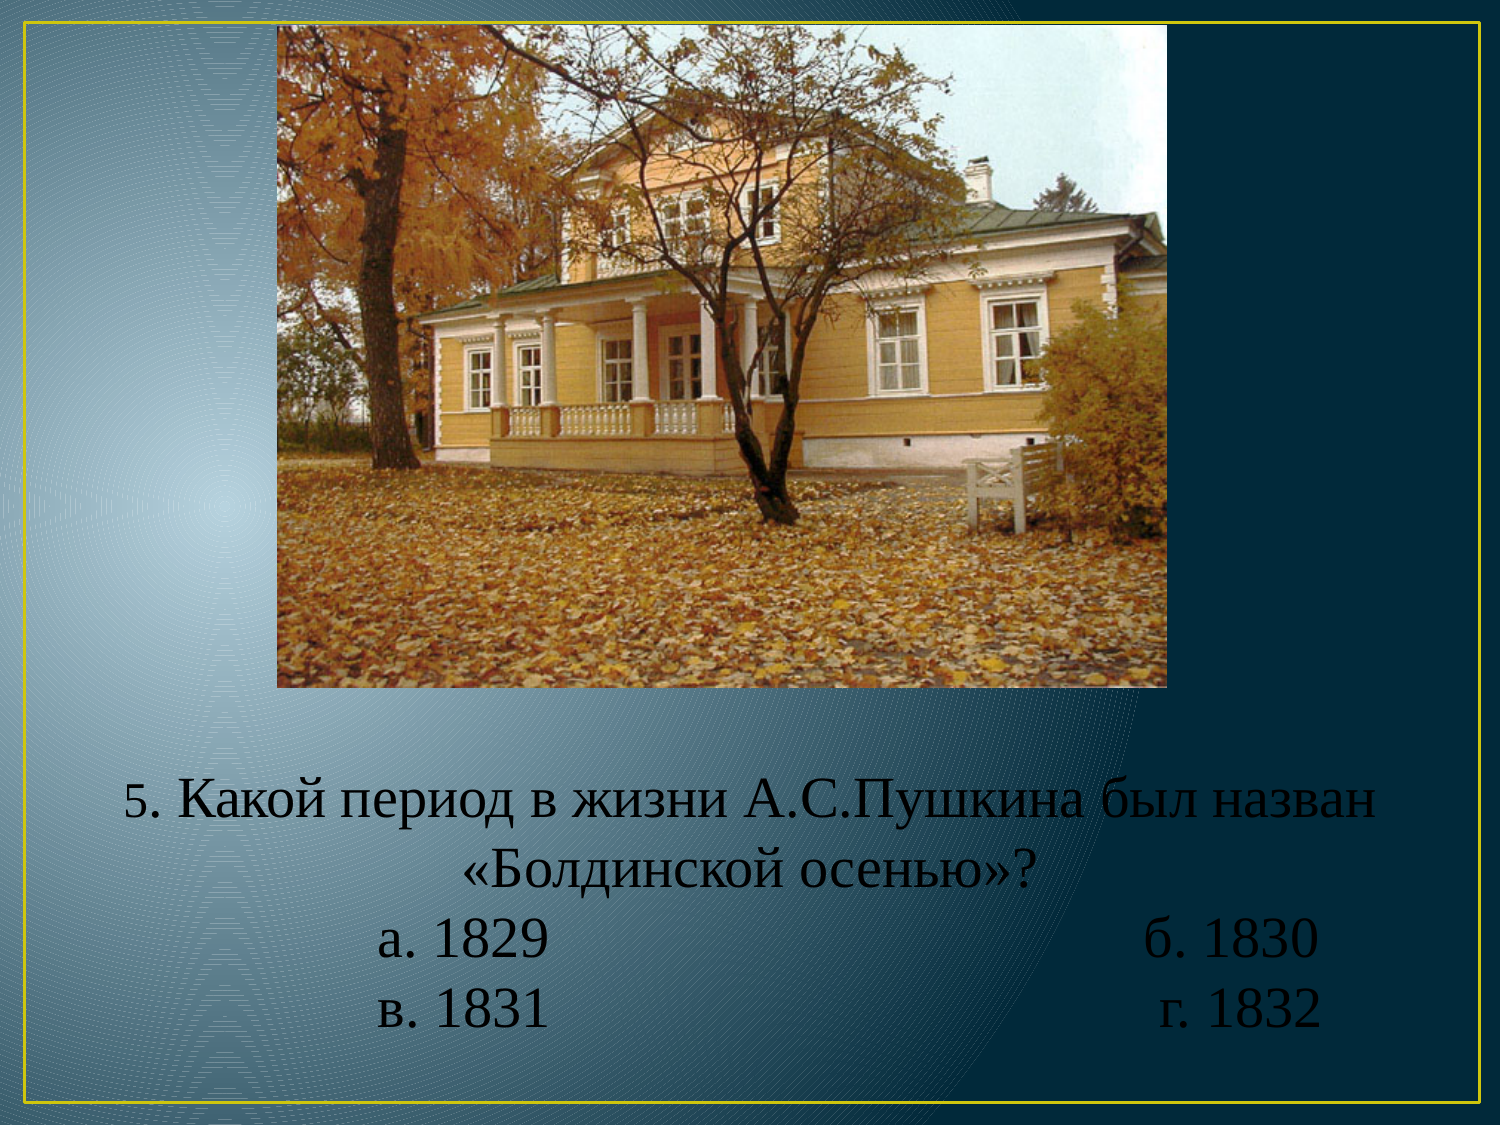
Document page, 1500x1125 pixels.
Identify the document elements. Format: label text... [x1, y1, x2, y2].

picture [277, 24, 1166, 688]
text_box 5. Какой период в жизни А.С.Пушкина был назван «Болдинской осенью»? а. 1829 б. 1830 в. 1831 г. 1832 [29, 751, 1471, 1117]
picture [1113, 692, 1122, 702]
